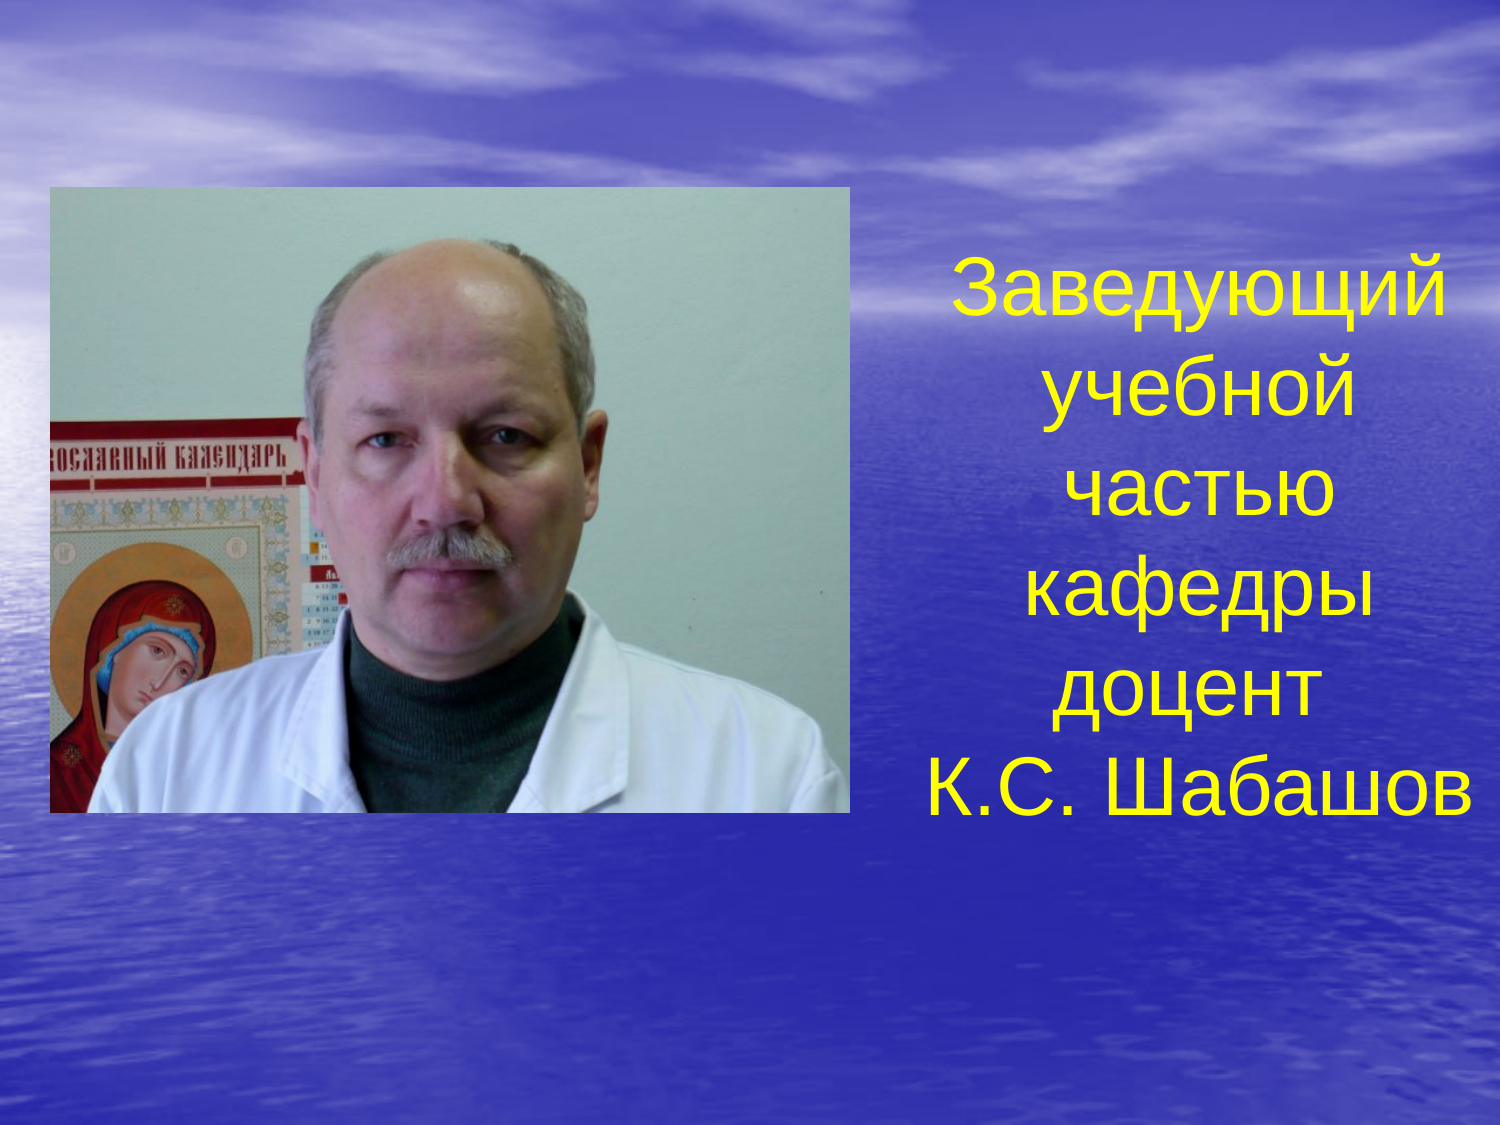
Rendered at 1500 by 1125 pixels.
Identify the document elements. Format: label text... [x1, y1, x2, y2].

text_box Заведующий учебной частью кафедры доцент К.С. Шабашов [899, 224, 1500, 840]
picture [49, 187, 851, 813]
